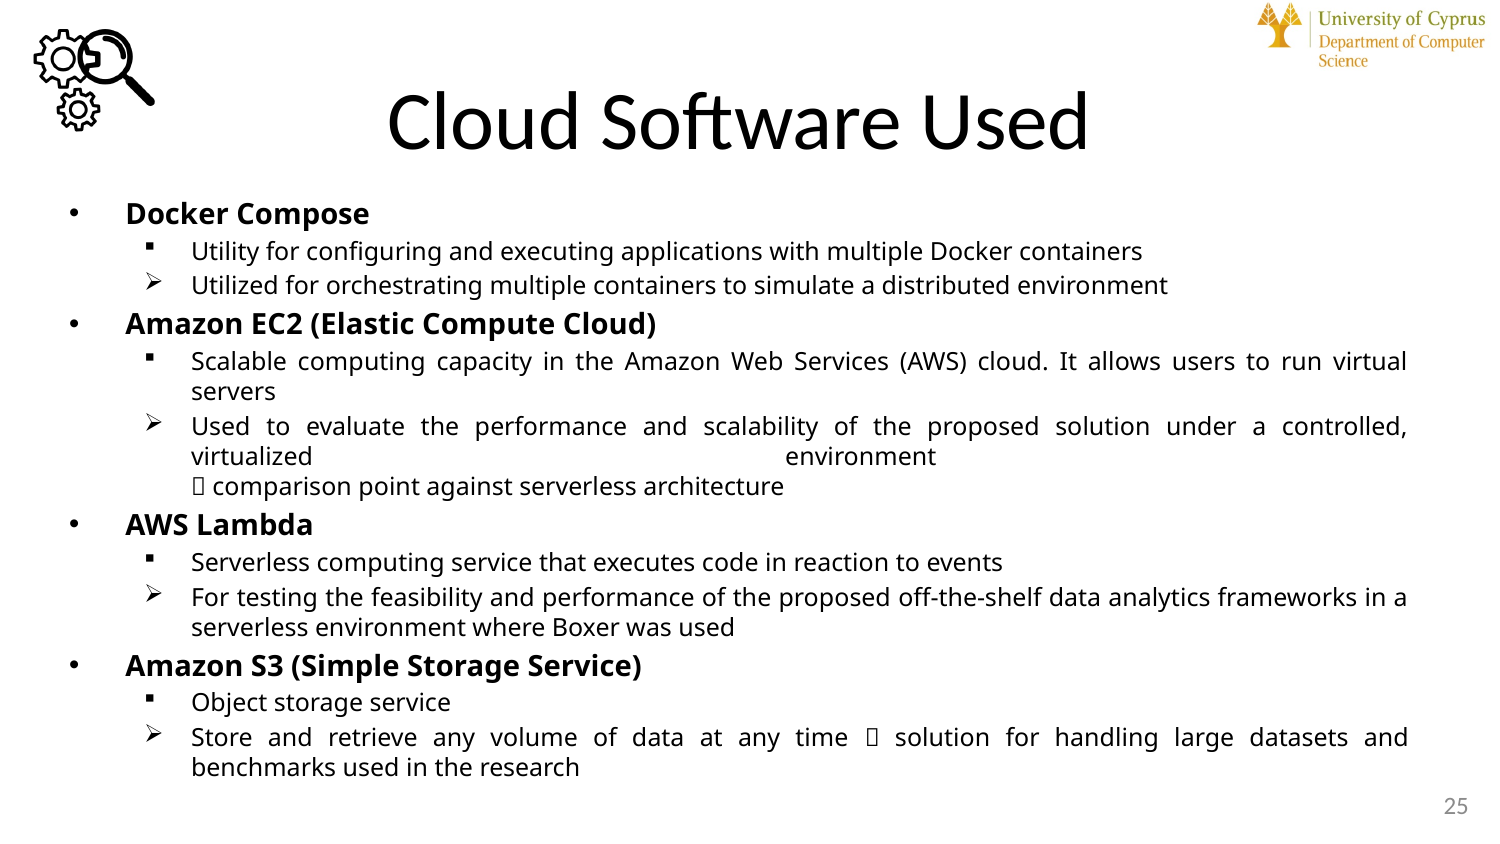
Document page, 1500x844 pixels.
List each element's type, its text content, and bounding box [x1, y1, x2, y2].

list Docker Compose Utility for configuring and executing applications with multiple Docker containers Utilized for orchestrating multiple containers to simulate a distributed environment Amazon EC2 (Elastic Compute Cloud) Scalable computing capacity in the Amazon Web Services (AWS) cloud. It allows users to run virtual servers Used to evaluate the performance and scalability of the proposed solution under a controlled, virtualized environment  comparison point against serverless architecture AWS Lambda Serverless computing service that executes code in reaction to events For testing the feasibility and performance of the proposed off-the-shelf data analytics frameworks in a serverless environment where Boxer was used Amazon S3 (Simple Storage Service) Object storage service Store and retrieve any volume of data at any time  solution for handling large datasets and benchmarks used in the research [54, 187, 1425, 782]
slide_number 25 [1425, 782, 1484, 827]
title Cloud Software Used [64, 45, 1415, 187]
picture [1245, 0, 1500, 72]
picture [17, 19, 172, 139]
